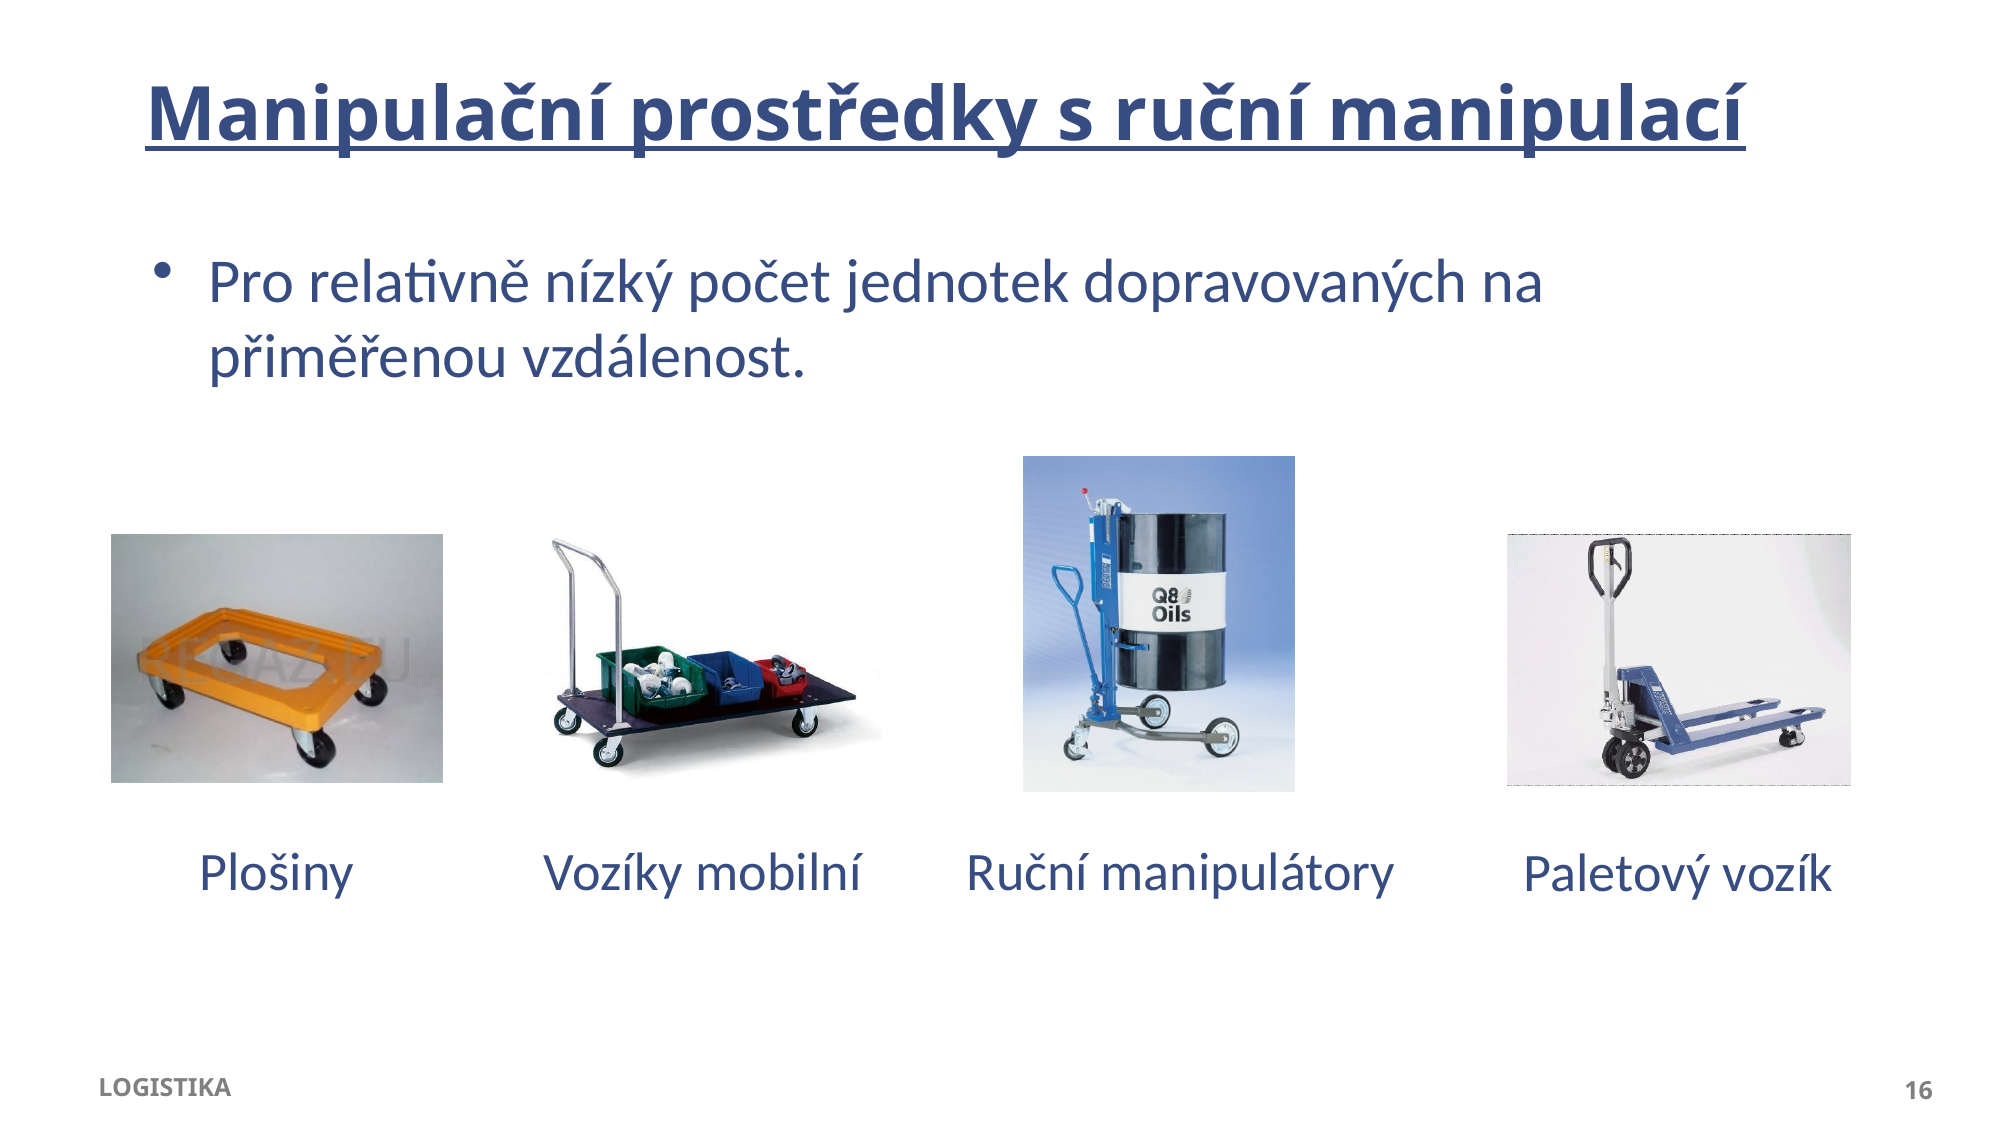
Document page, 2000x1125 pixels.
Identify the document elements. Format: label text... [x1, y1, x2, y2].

slide_number 16 [1771, 1065, 1953, 1119]
picture [111, 534, 443, 784]
text_box Plošiny [184, 828, 370, 909]
text_box Pro relativně nízký počet jednotek dopravovaných na přiměřenou vzdálenost. [137, 232, 1874, 398]
text_box Vozíky mobilní [529, 828, 877, 909]
text_box Paletový vozík [1508, 830, 1849, 910]
picture [1507, 534, 1851, 787]
picture [1023, 456, 1295, 792]
picture [540, 531, 882, 780]
text_box Ruční manipulátory [951, 829, 1412, 909]
title Manipulační prostředky s ruční manipulací [125, 0, 1792, 166]
footer LOGISTIKA [78, 1058, 1099, 1112]
